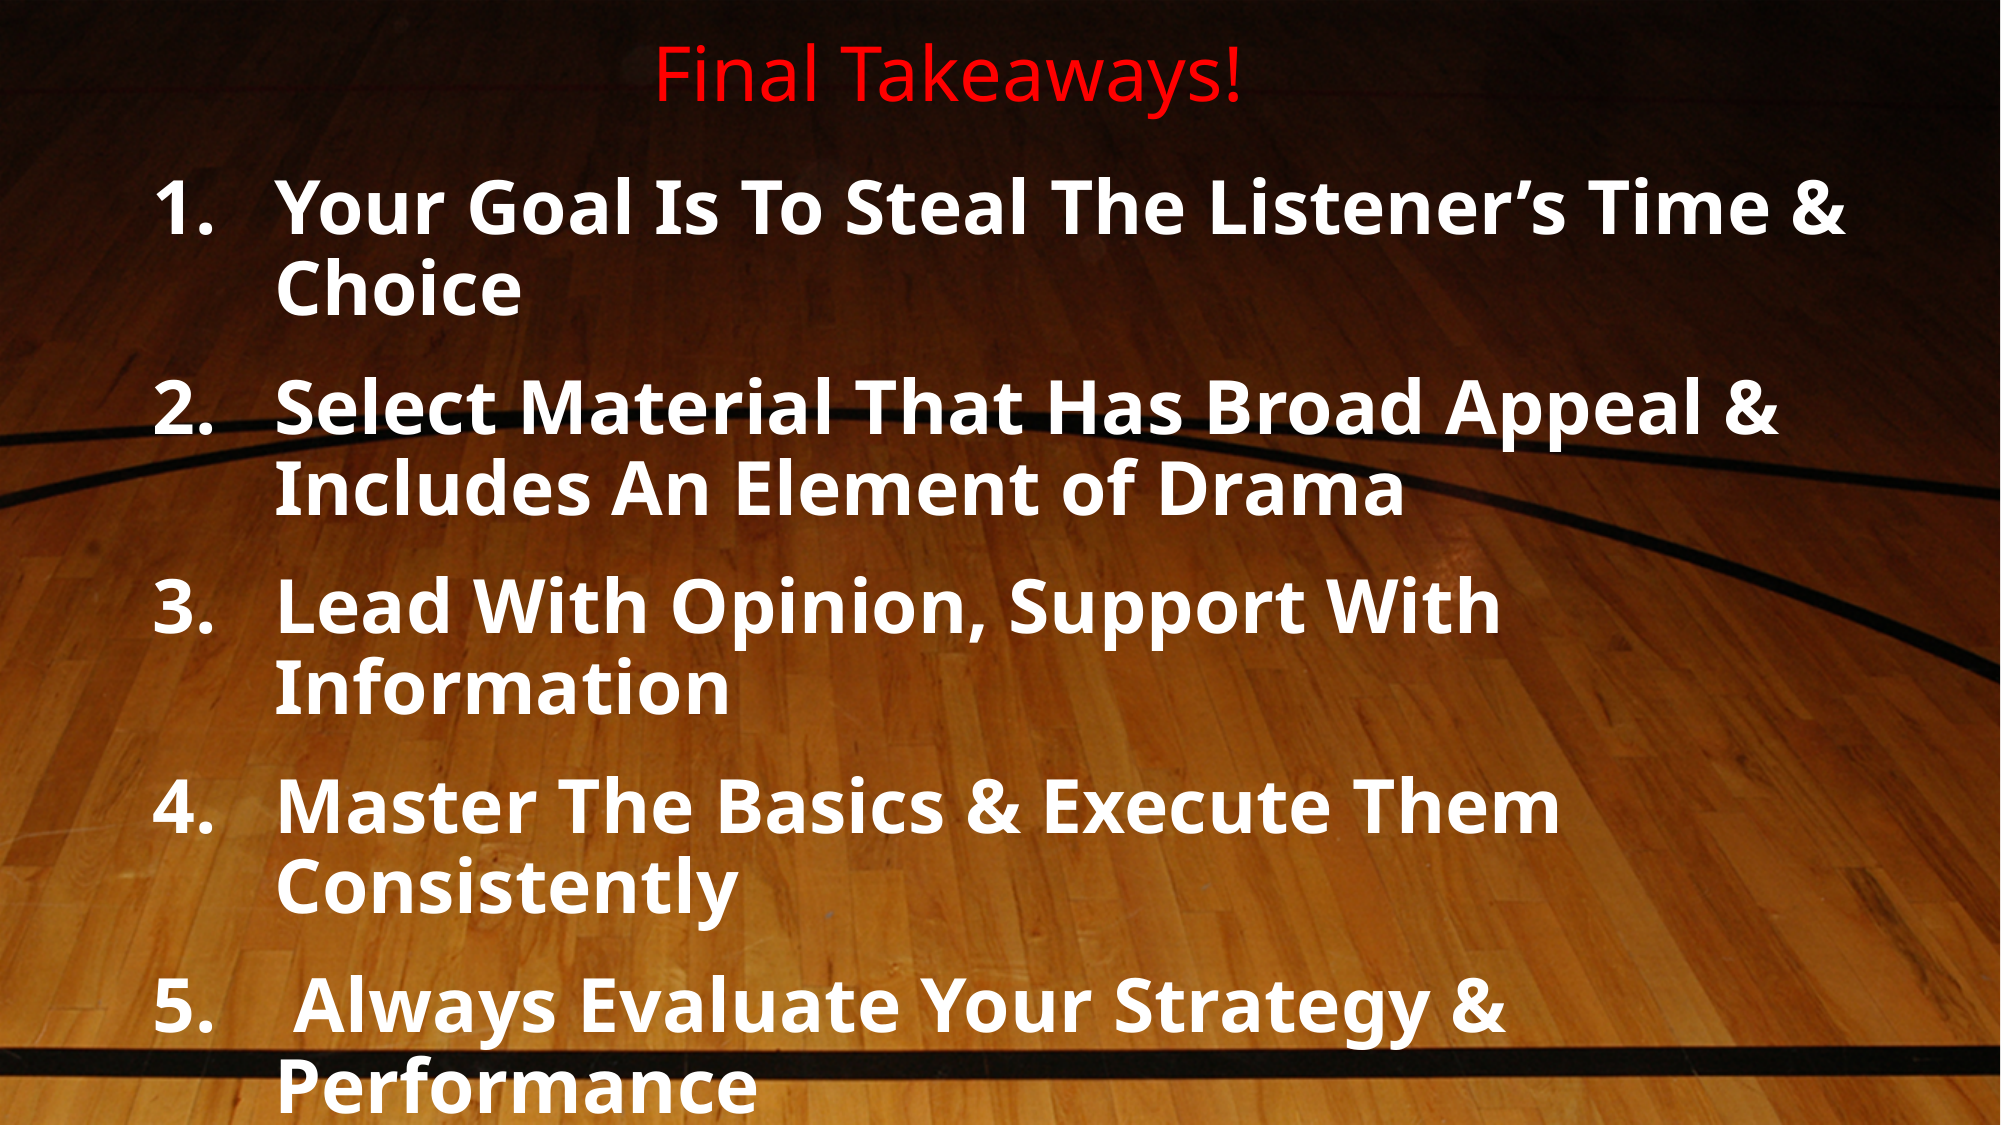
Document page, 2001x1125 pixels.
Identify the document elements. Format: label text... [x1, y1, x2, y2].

list Your Goal Is To Steal The Listener’s Time & Choice Select Material That Has Broad Appeal & Includes An Element of Drama Lead With Opinion, Support With Information Master The Basics & Execute Them Consistently Always Evaluate Your Strategy & Performance [137, 162, 1938, 850]
picture [0, 0, 2001, 1125]
title Final Takeaways! [637, 24, 1325, 162]
